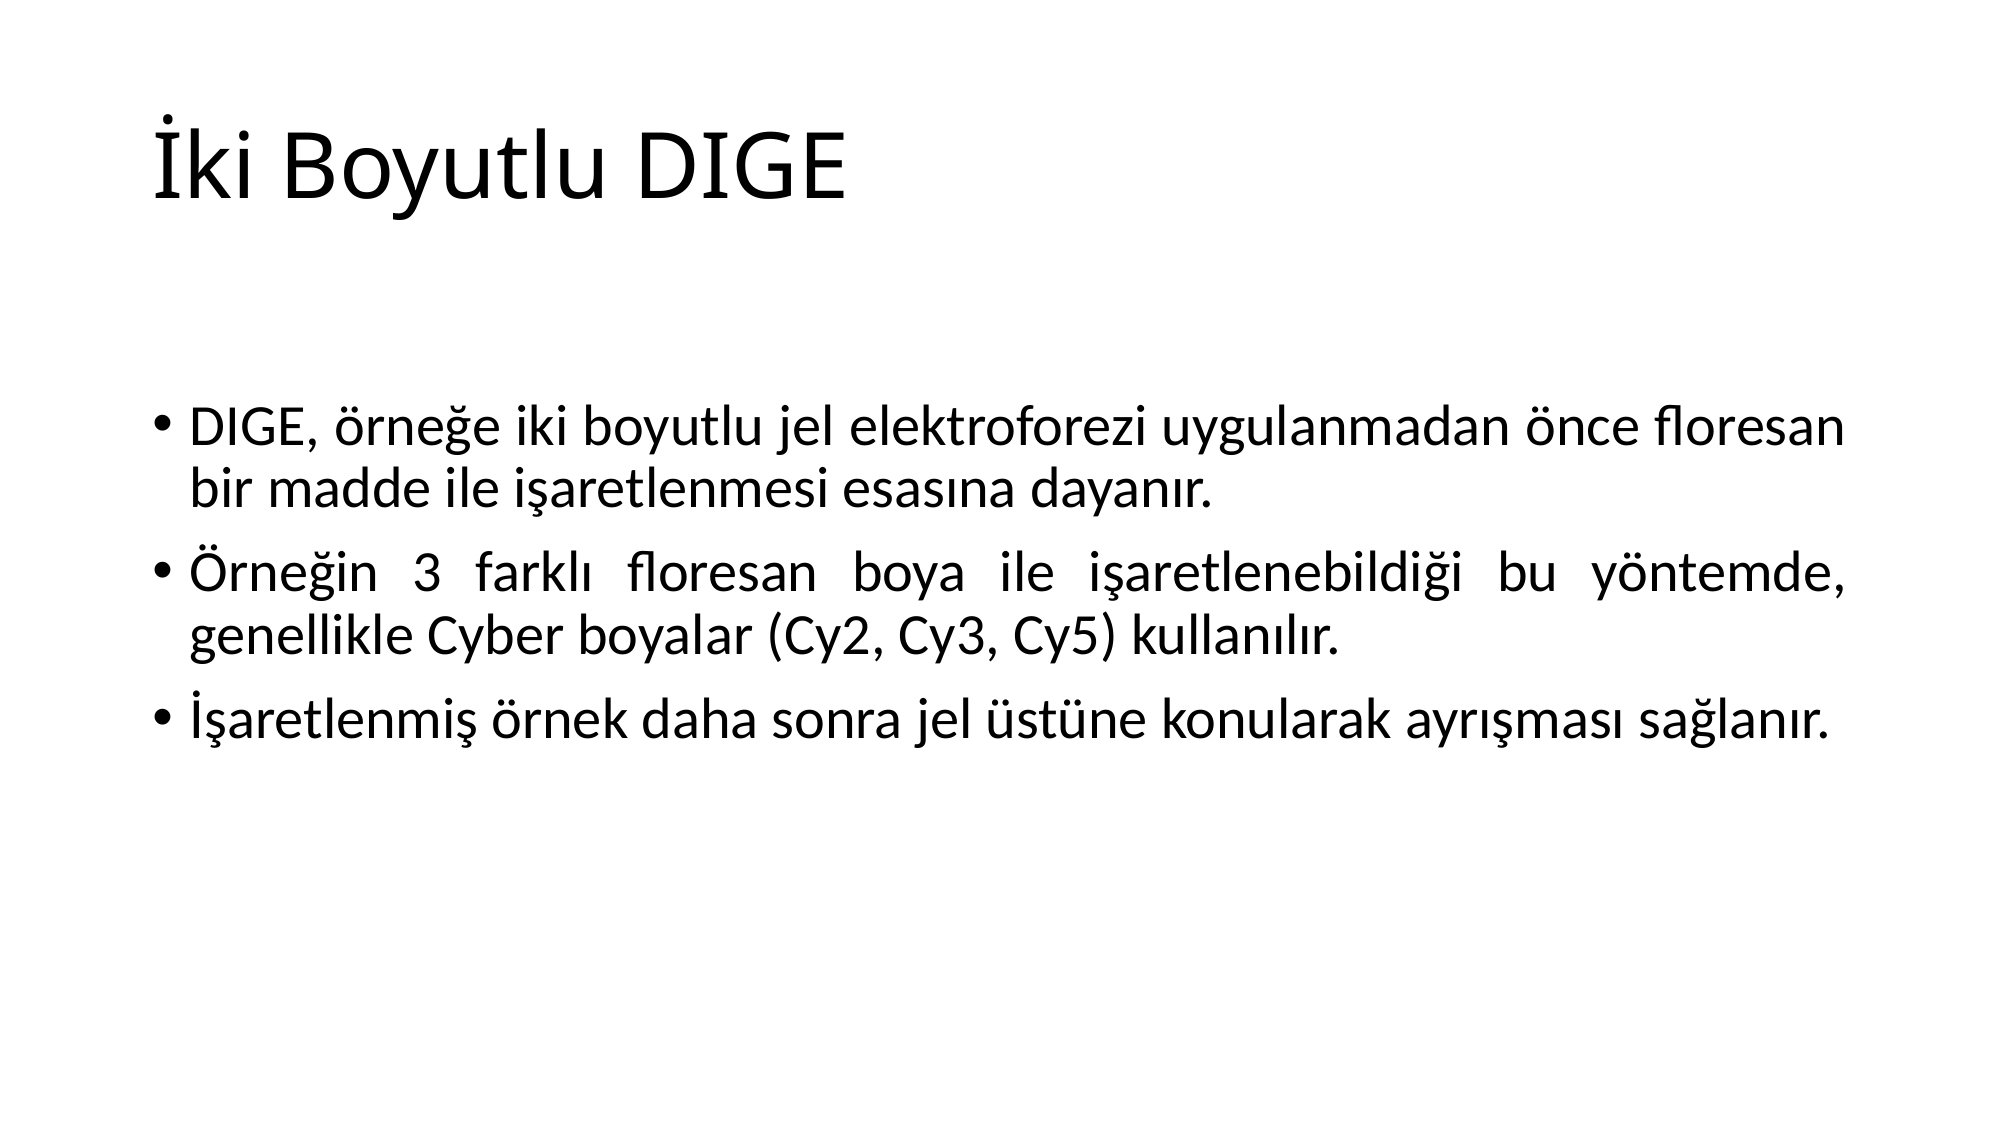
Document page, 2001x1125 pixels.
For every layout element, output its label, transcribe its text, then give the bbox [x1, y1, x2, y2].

title İki Boyutlu DIGE [137, 59, 1863, 278]
list DIGE, örneğe iki boyutlu jel elektroforezi uygulanmadan önce floresan bir madde ile işaretlenmesi esasına dayanır. Örneğin 3 farklı floresan boya ile işaretlenebildiği bu yöntemde, genellikle Cyber boyalar (Cy2, Cy3, Cy5) kullanılır. İşaretlenmiş örnek daha sonra jel üstüne konularak ayrışması sağlanır. [137, 387, 1863, 893]
